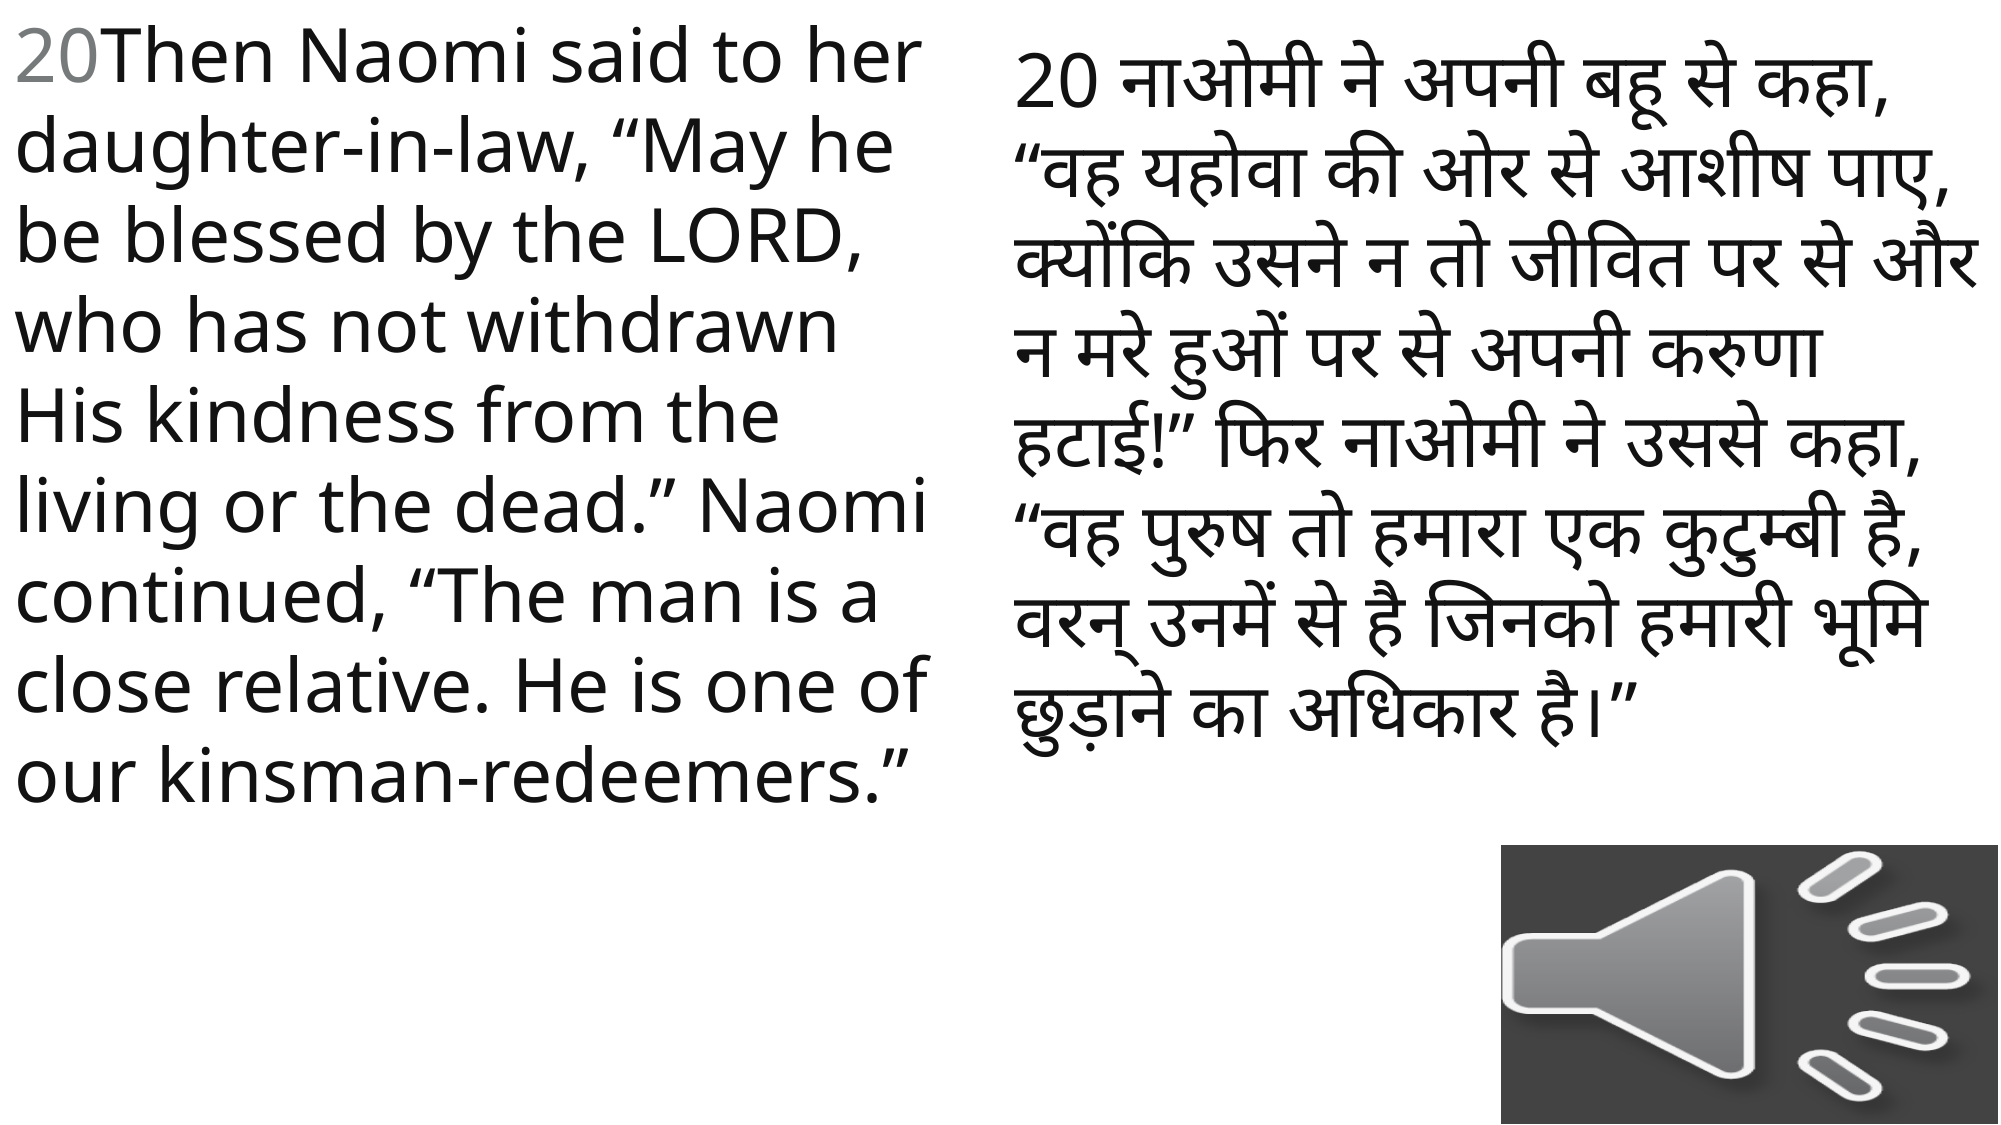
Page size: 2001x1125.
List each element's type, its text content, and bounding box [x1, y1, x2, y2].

text_box 20 नाओमी ने अपनी बहू से कहा, “वह यहोवा की ओर से आशीष पाए, क्योंकि उसने न तो जीवित पर से और न मरे हुओं पर से अपनी करुणा हटाई!” फिर नाओमी ने उससे कहा, “वह पुरुष तो हमारा एक कुटुम्बी है, वरन् उनमें से है जिनको हमारी भूमि छुड़ाने का अधिकार है।” [999, 24, 2000, 1101]
text_box 20Then Naomi said to her daughter-in-law, “May he be blessed by the Lord, who has not withdrawn His kindness from the living or the dead.” Naomi continued, “The man is a close relative. He is one of our kinsman-redeemers.” [0, 0, 981, 1125]
picture [1500, 843, 2000, 1125]
